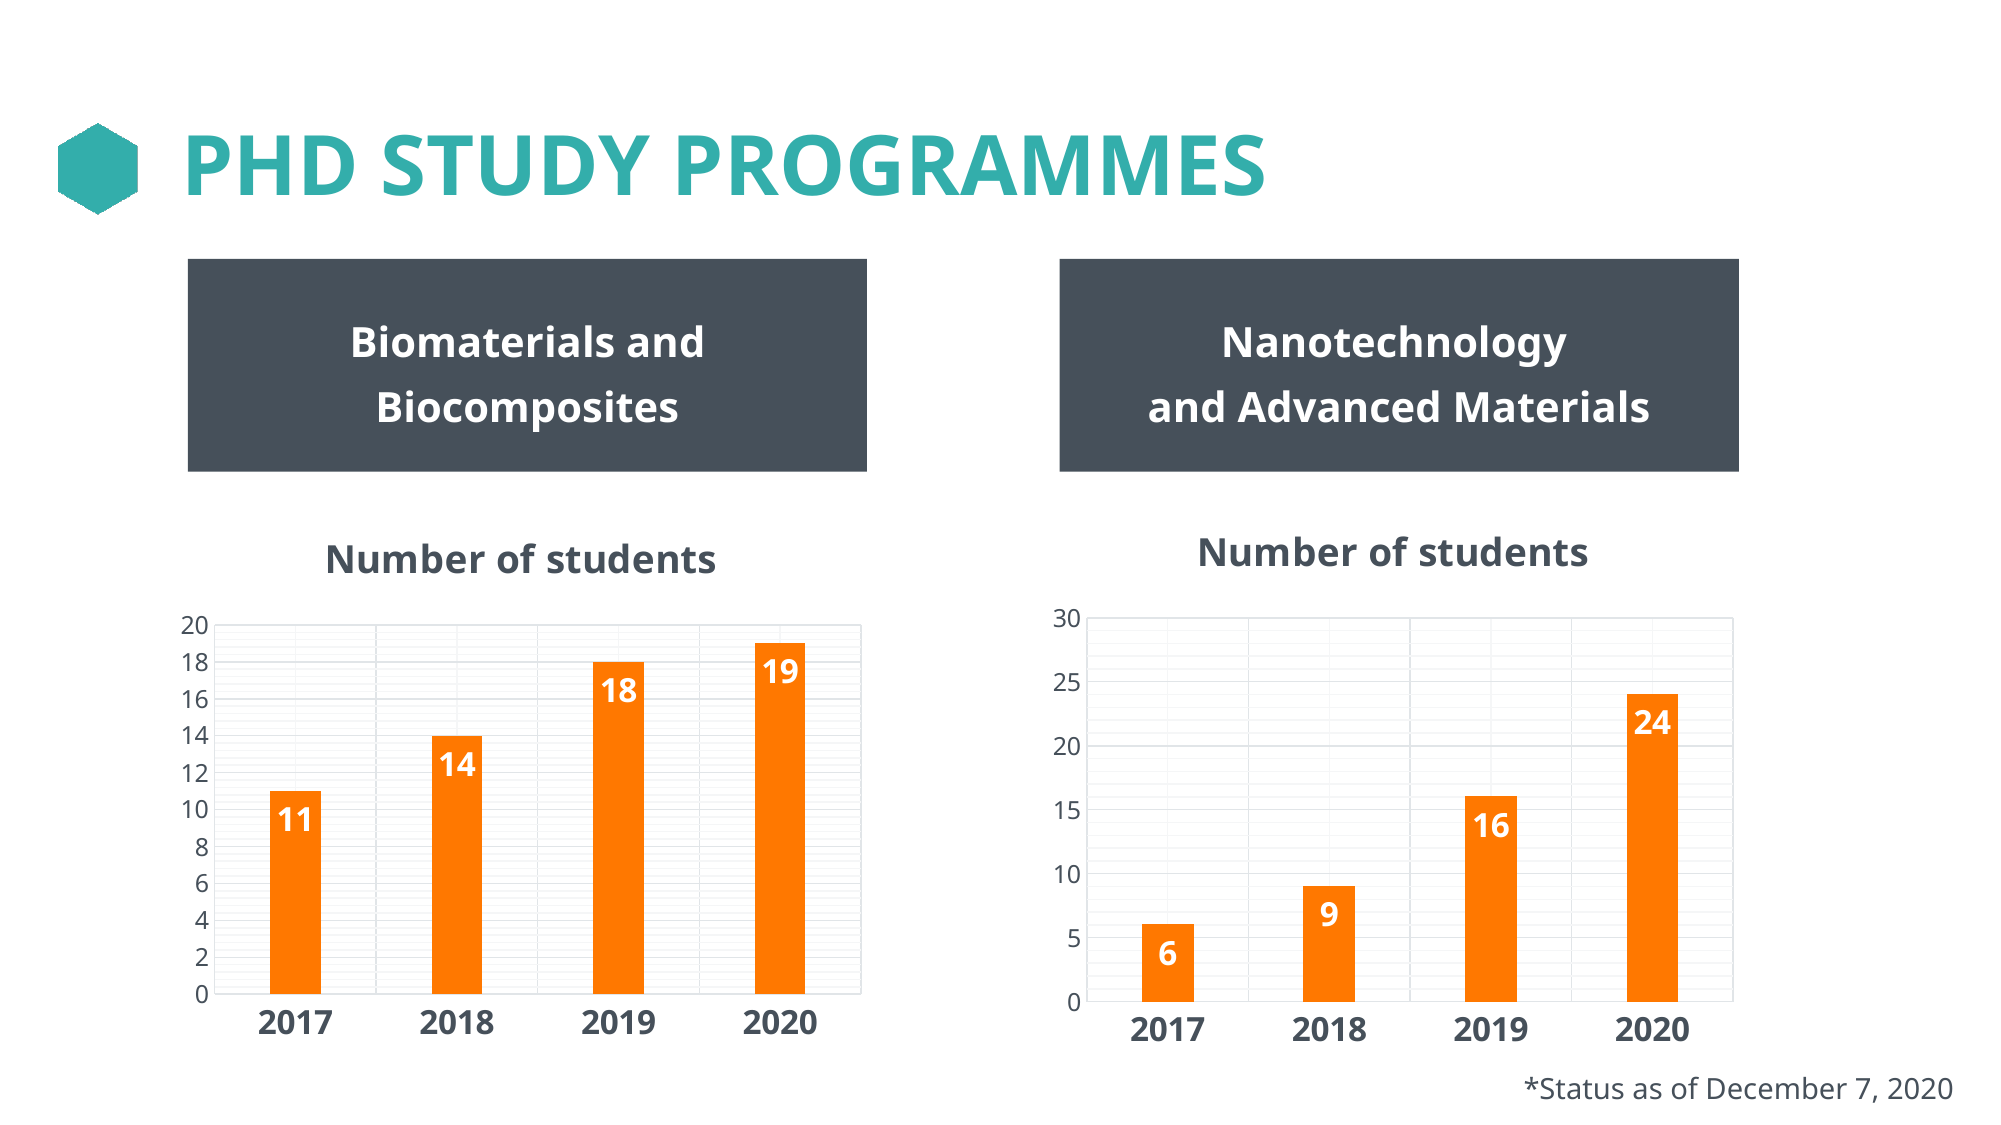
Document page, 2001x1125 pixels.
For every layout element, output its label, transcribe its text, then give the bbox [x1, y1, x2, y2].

picture [47, 118, 148, 219]
title PHD STUDY PROGRAMMES [166, 59, 1907, 278]
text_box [166, 258, 875, 1056]
text_box *Status as of December 7, 2020 [1508, 1062, 1969, 1113]
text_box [1038, 258, 1748, 1063]
